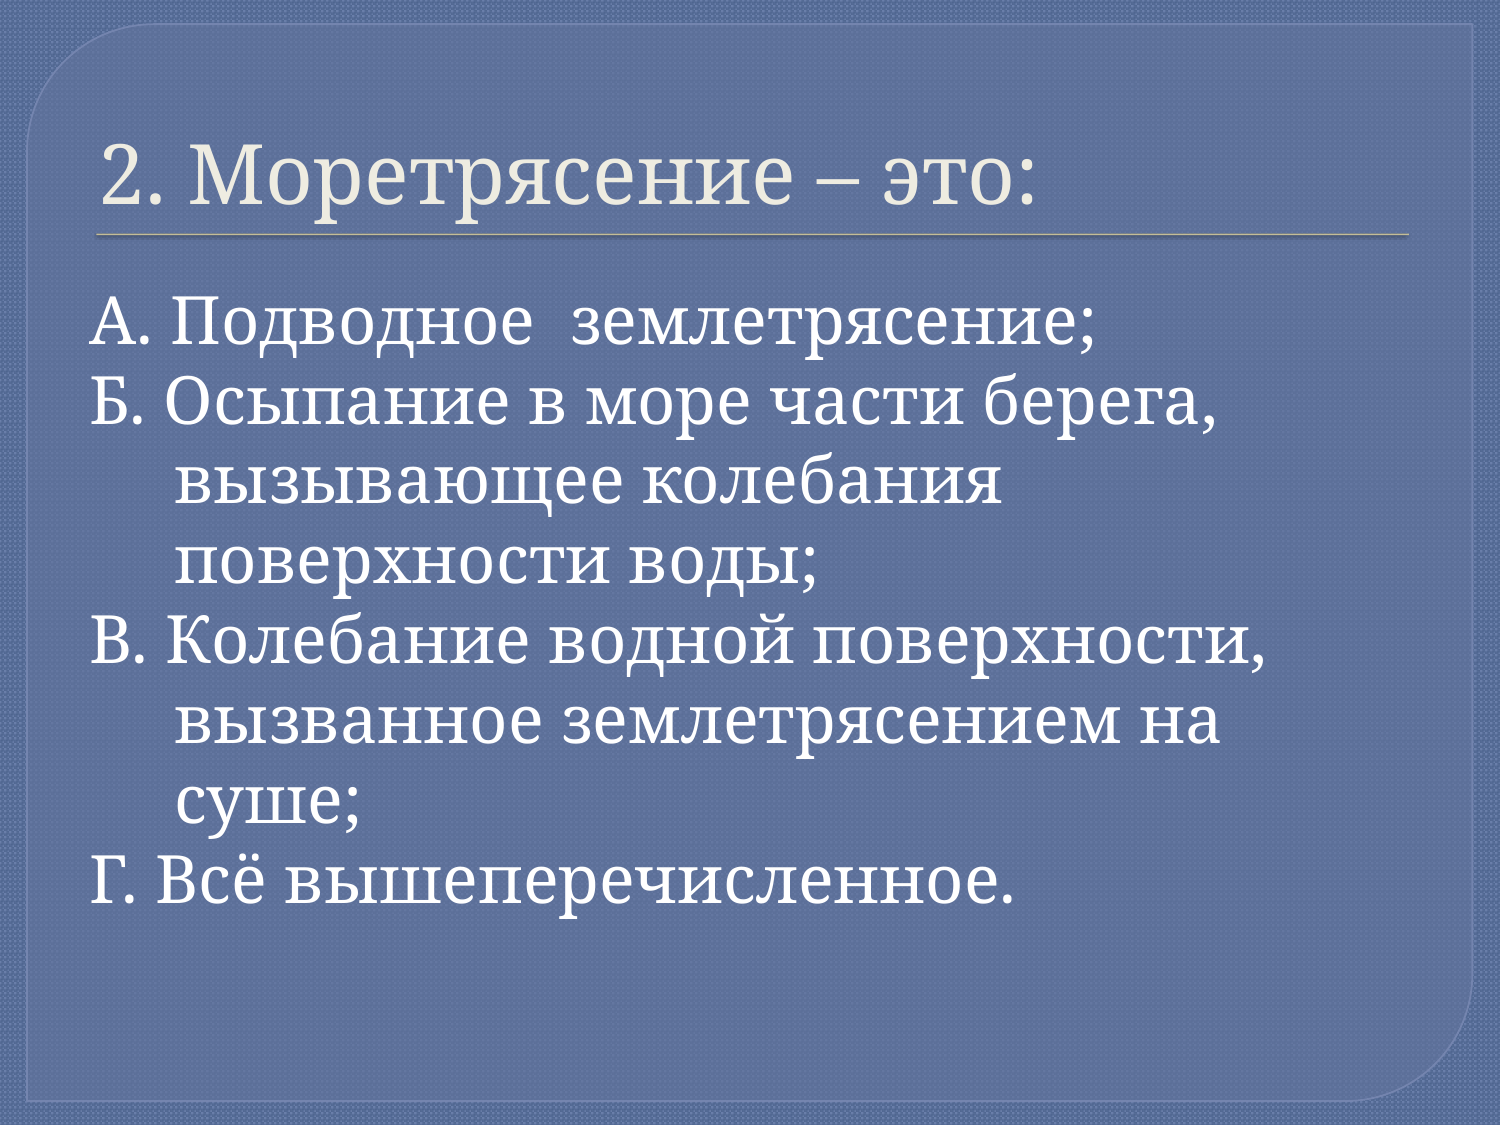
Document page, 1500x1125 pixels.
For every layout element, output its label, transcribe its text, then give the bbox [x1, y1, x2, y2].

list А. Подводное землетрясение; Б. Осыпание в море части берега, вызывающее колебания поверхности воды; В. Колебание водной поверхности, вызванное землетрясением на суше; Г. Всё вышеперечисленное. [75, 270, 1425, 1013]
title 2. Моретрясение – это: [75, 41, 1425, 230]
